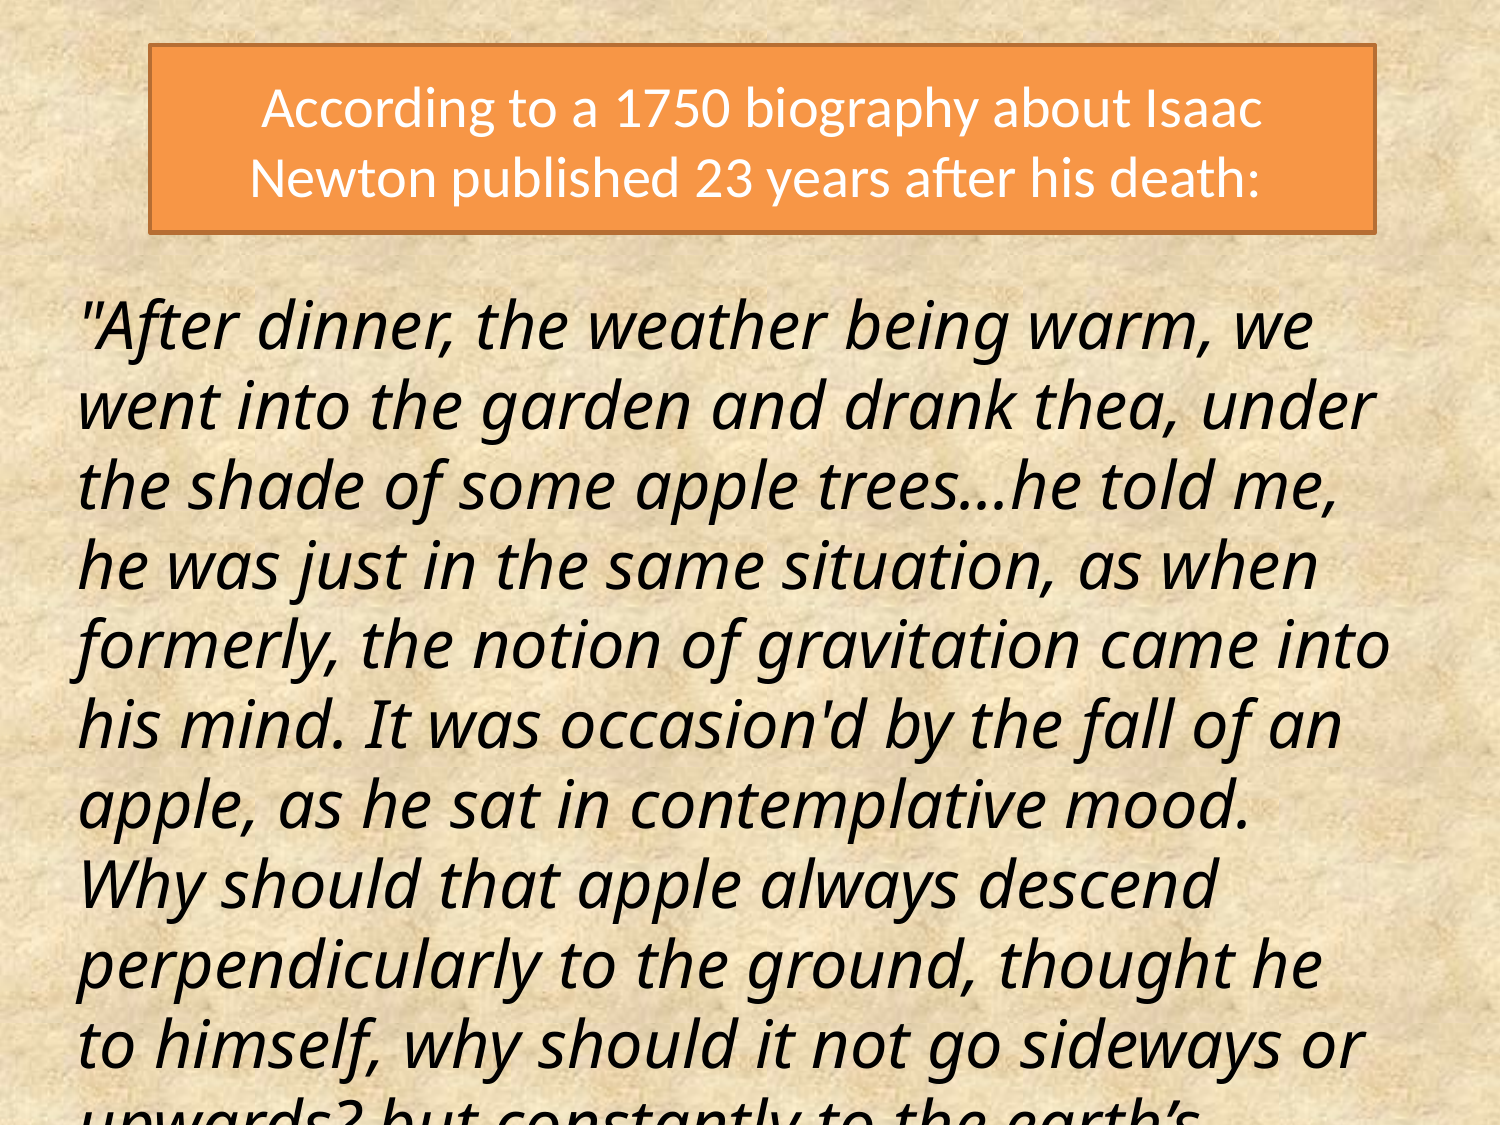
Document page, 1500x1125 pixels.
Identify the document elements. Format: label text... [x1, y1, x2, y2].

title According to a 1750 biography about Isaac Newton published 23 years after his death: [148, 43, 1377, 235]
picture [0, 0, 1500, 1125]
list "After dinner, the weather being warm, we went into the garden and drank thea, under the shade of some apple trees...he told me, he was just in the same situation, as when formerly, the notion of gravitation came into his mind. It was occasion'd by the fall of an apple, as he sat in contemplative mood. Why should that apple always descend perpendicularly to the ground, thought he to himself, why should it not go sideways or upwards? but constantly to the earth’s center? " [62, 275, 1413, 1018]
